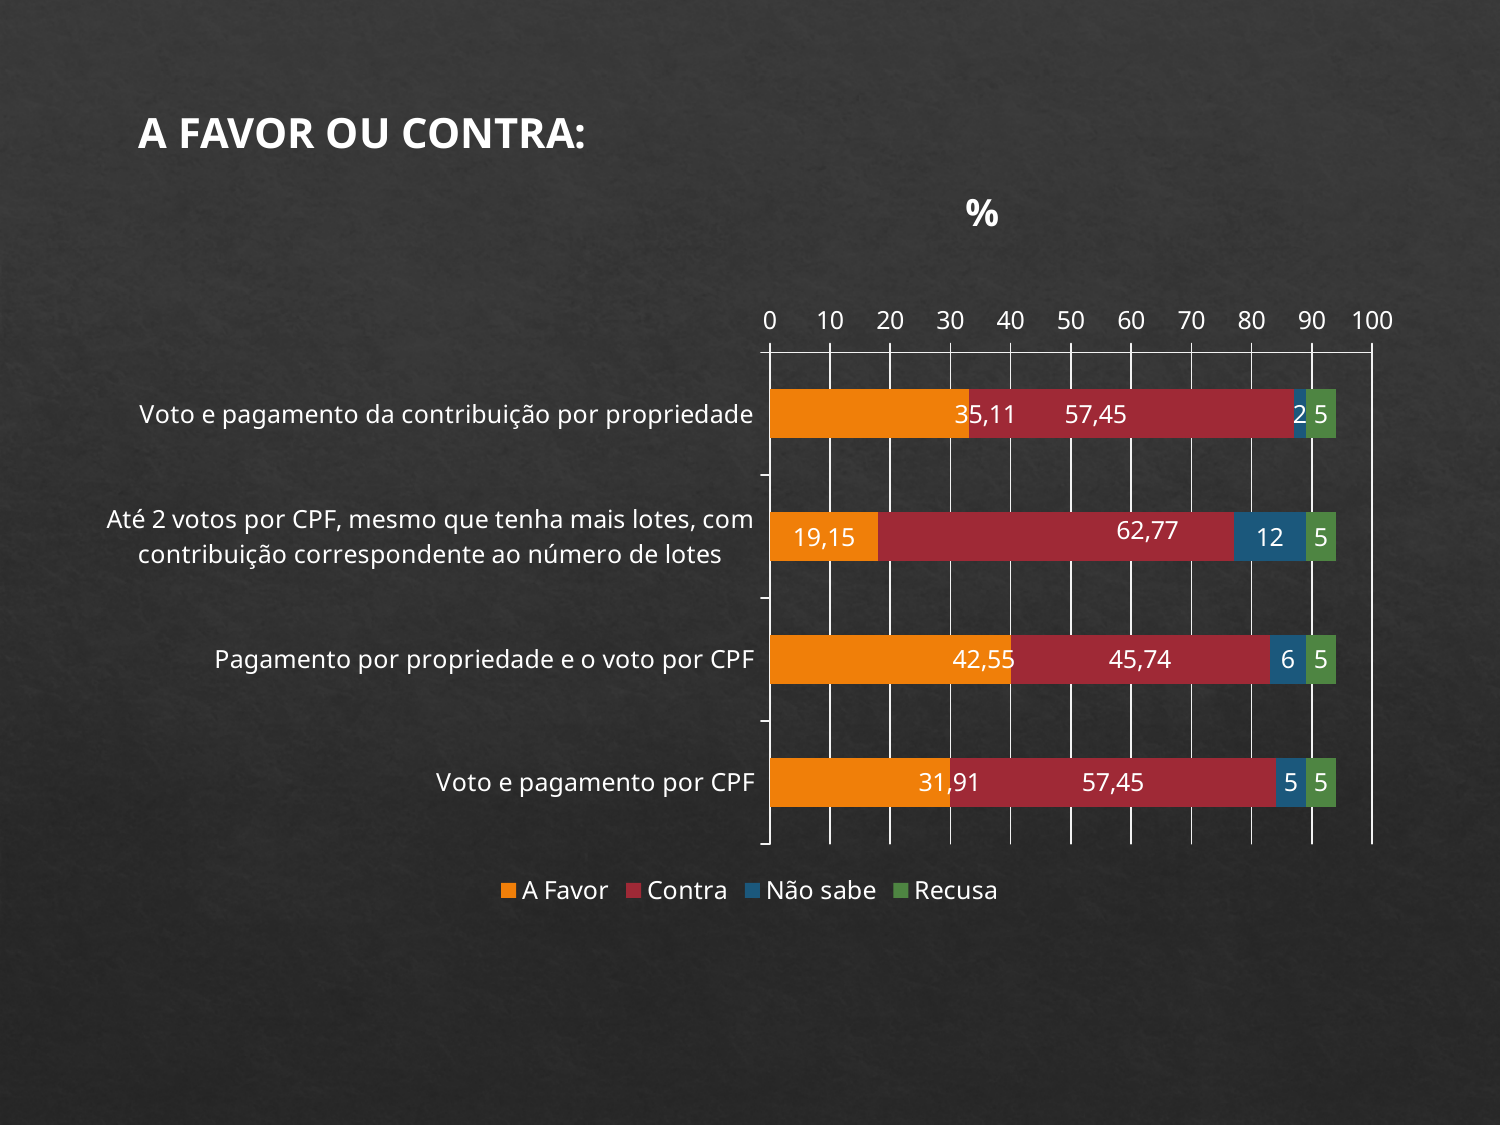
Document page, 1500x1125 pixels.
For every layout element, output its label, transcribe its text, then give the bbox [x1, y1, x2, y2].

text_box A FAVOR OU CONTRA: [123, 99, 1376, 254]
text_box % [950, 181, 1199, 241]
chart [79, 290, 1421, 914]
